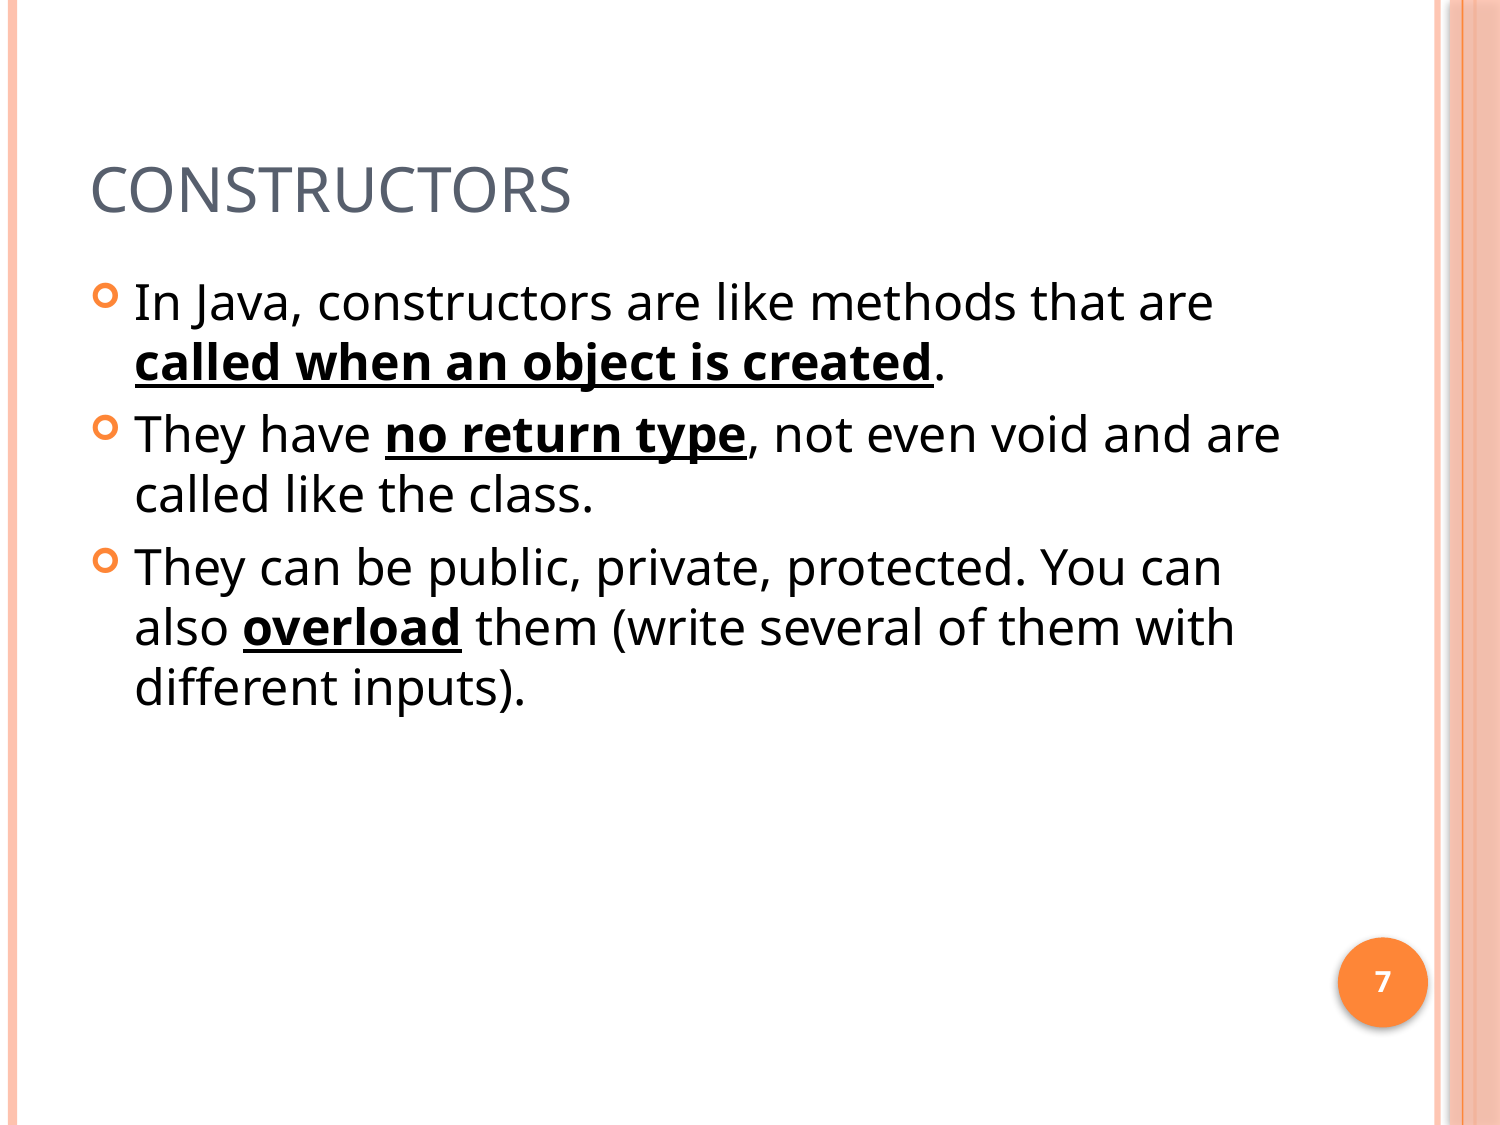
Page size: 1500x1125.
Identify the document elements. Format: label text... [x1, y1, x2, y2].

slide_number 7 [1333, 940, 1434, 1027]
list In Java, constructors are like methods that are called when an object is created. They have no return type, not even void and are called like the class. They can be public, private, protected. You can also overload them (write several of them with different inputs). [75, 262, 1300, 1062]
title Constructors [75, 45, 1300, 233]
